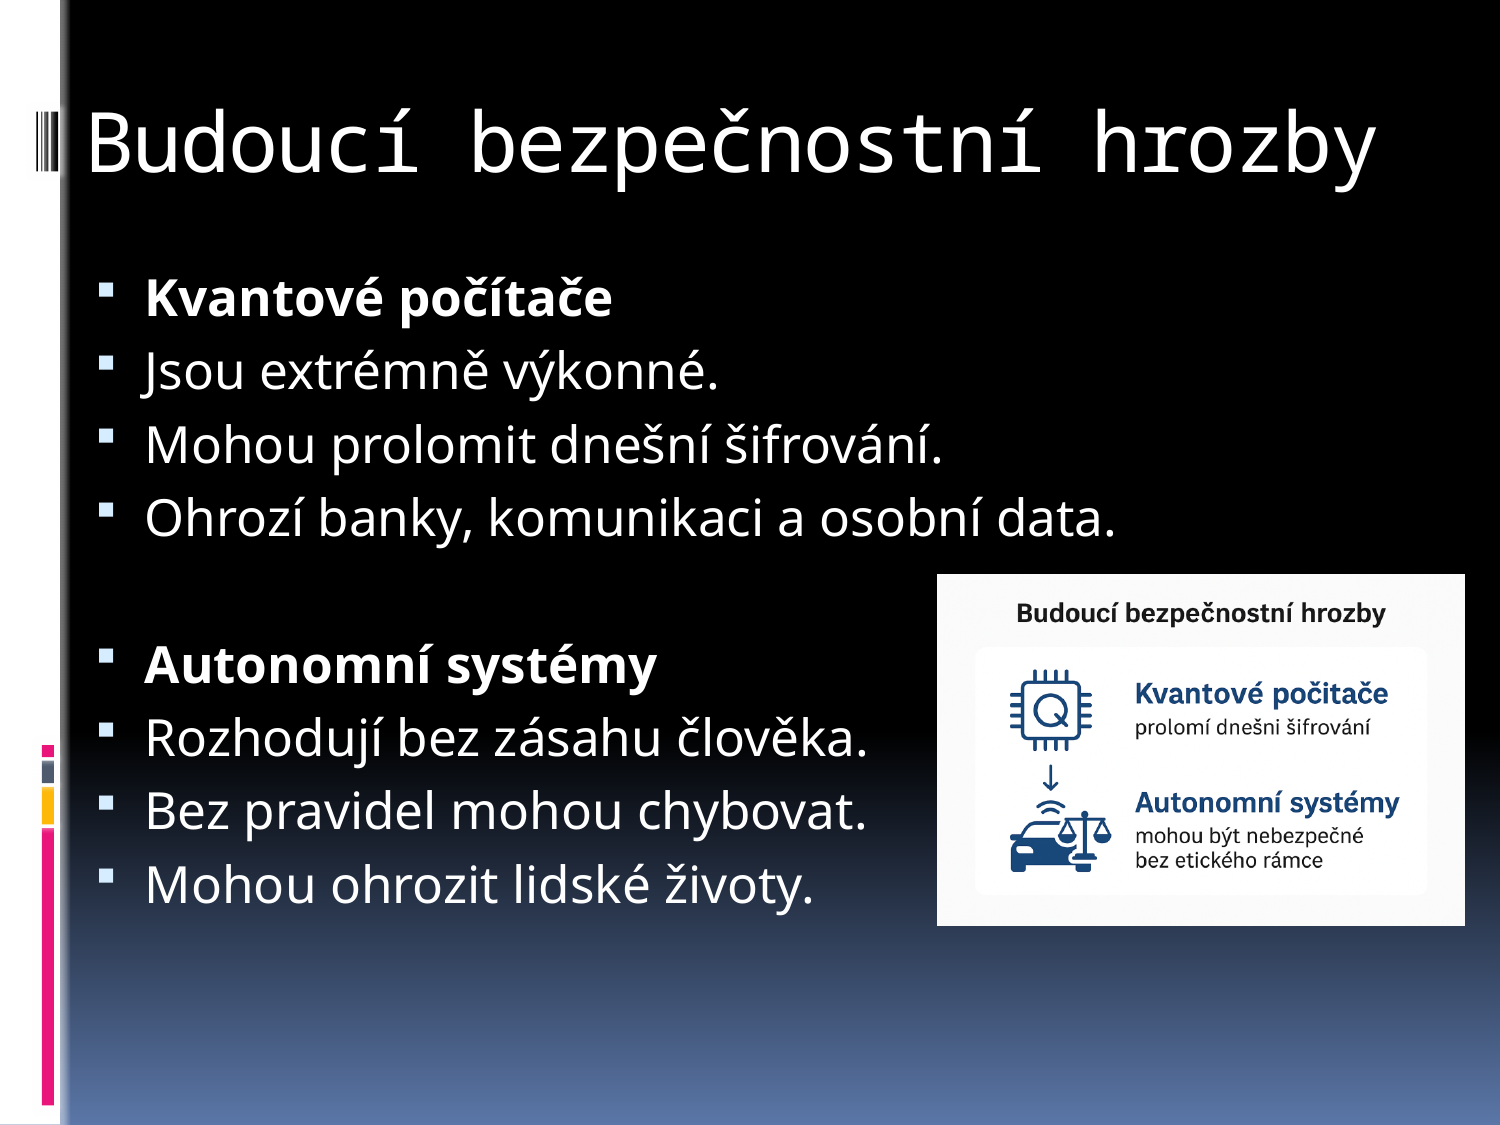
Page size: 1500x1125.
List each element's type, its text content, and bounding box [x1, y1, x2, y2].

list Kvantové počítače Jsou extrémně výkonné. Mohou prolomit dnešní šifrování. Ohrozí banky, komunikaci a osobní data. Autonomní systémy Rozhodují bez zásahu člověka. Bez pravidel mohou chybovat. Mohou ohrozit lidské životy. [70, 257, 1348, 926]
picture [936, 573, 1466, 927]
title Budoucí bezpečnostní hrozby [70, 82, 1413, 255]
